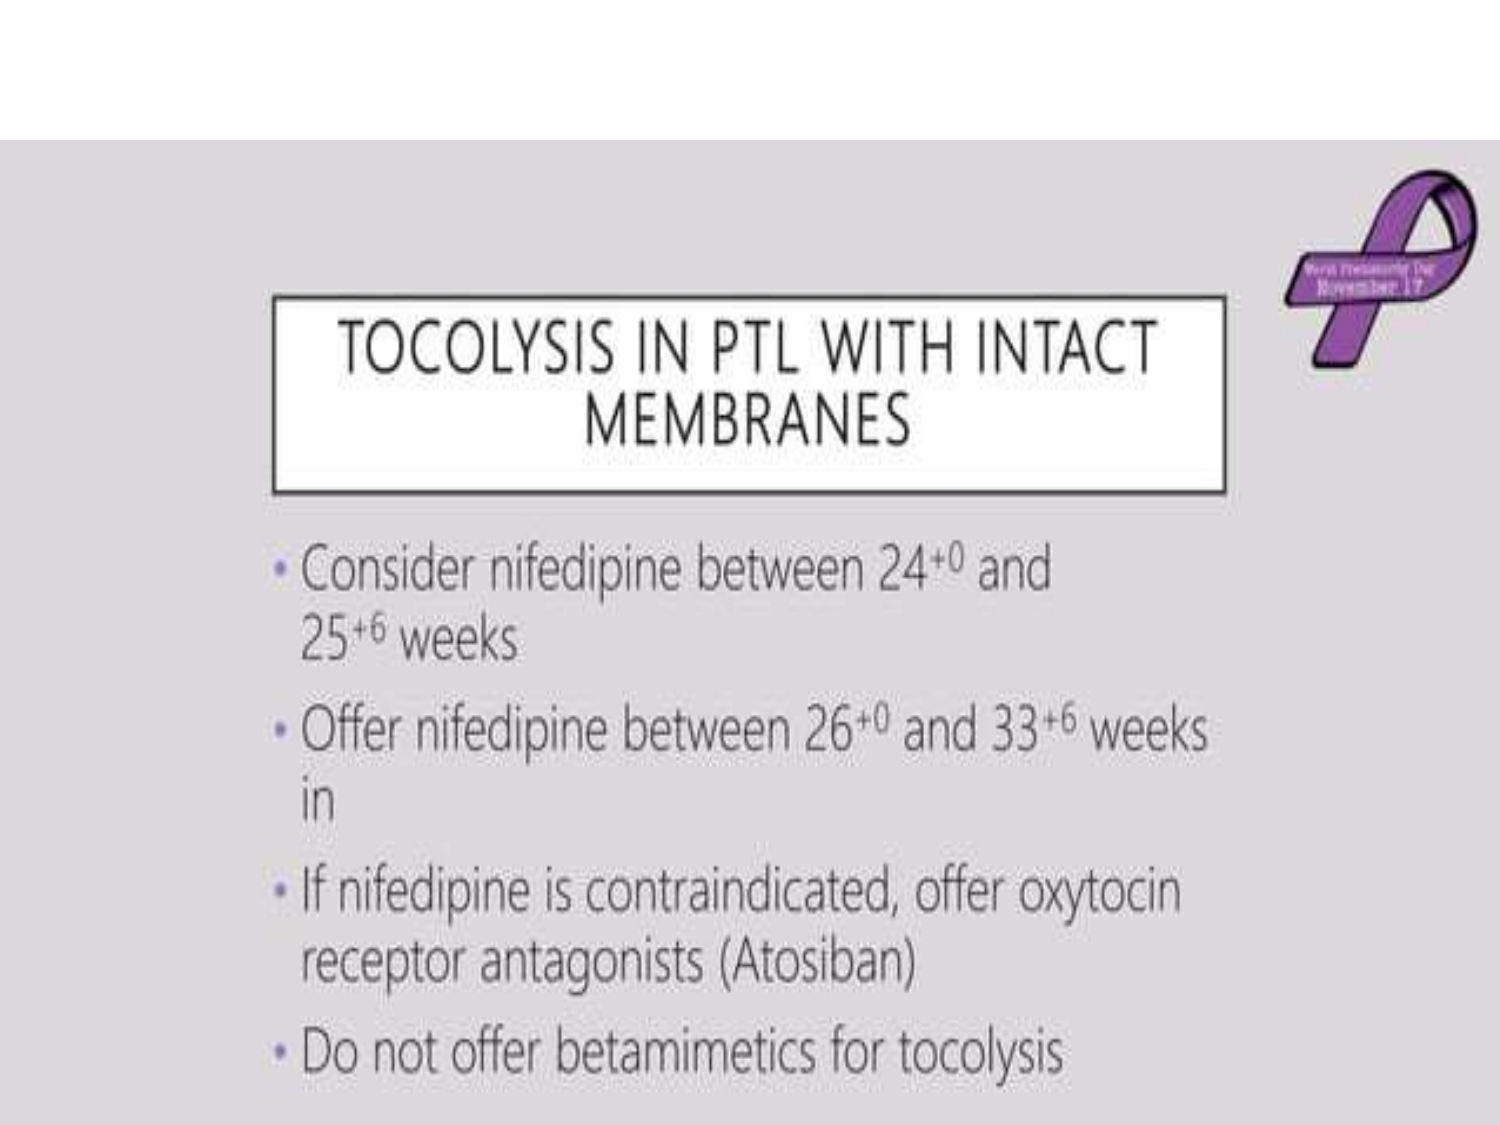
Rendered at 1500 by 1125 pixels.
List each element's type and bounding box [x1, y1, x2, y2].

picture [0, 139, 1500, 1125]
